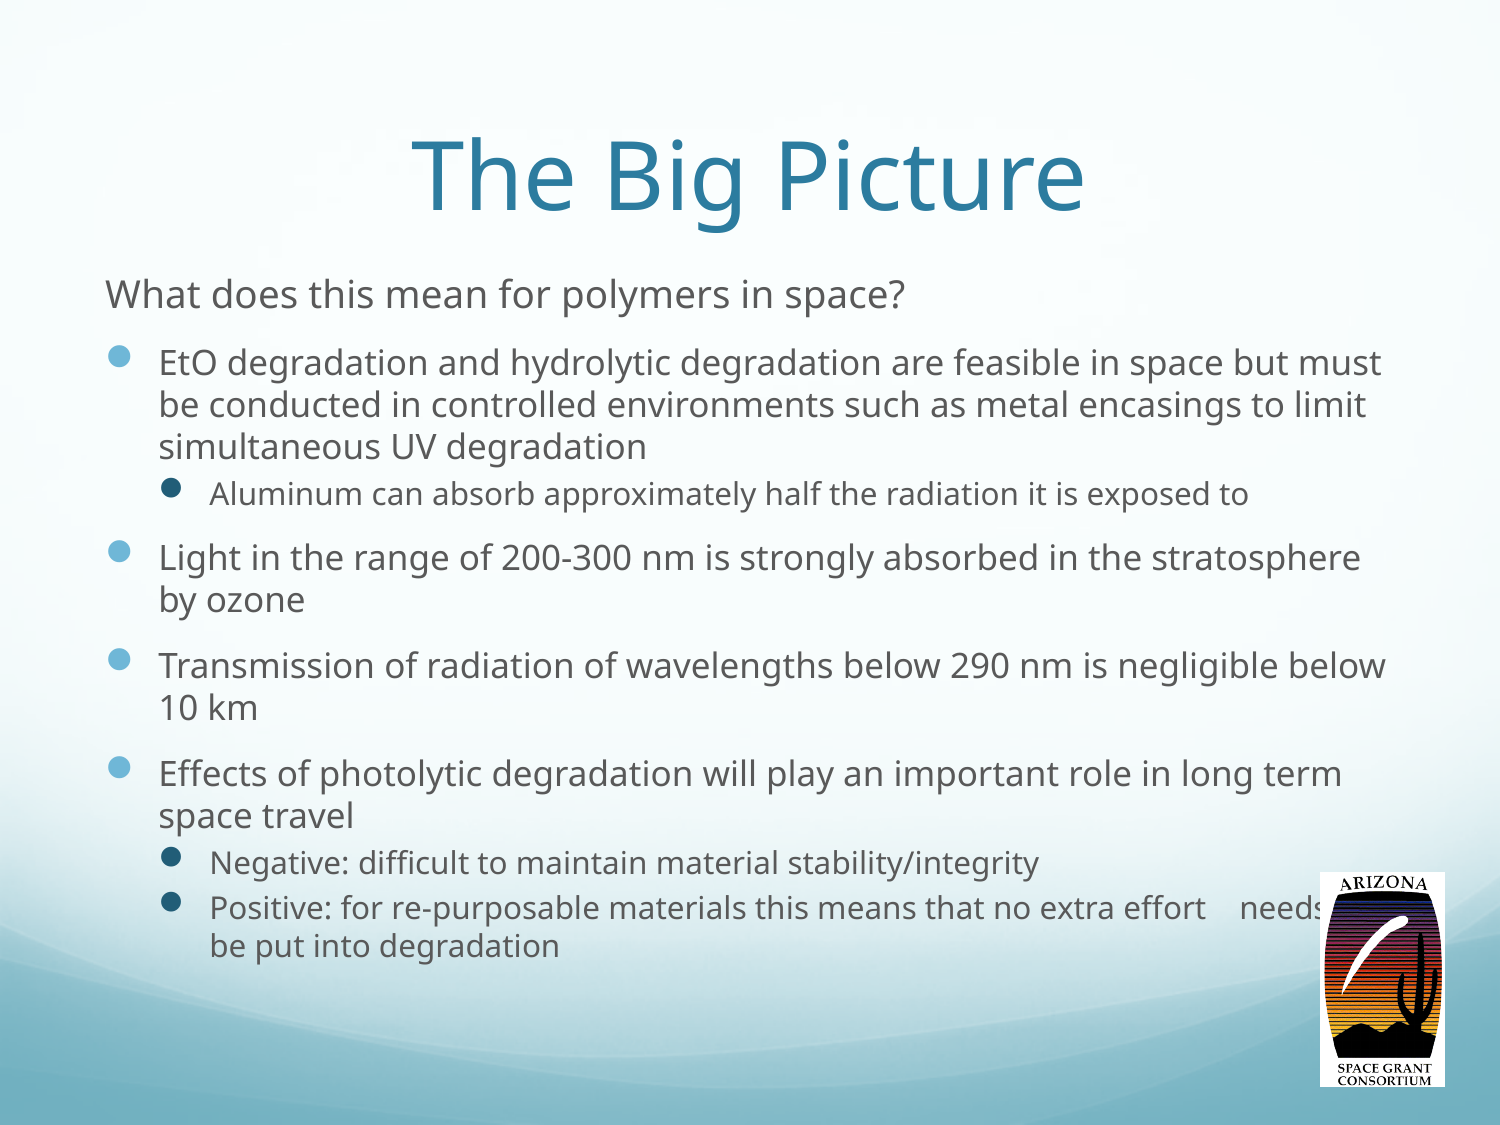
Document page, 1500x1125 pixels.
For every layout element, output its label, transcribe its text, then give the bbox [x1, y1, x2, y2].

title The Big Picture [90, 17, 1410, 237]
list What does this mean for polymers in space? EtO degradation and hydrolytic degradation are feasible in space but must be conducted in controlled environments such as metal encasings to limit simultaneous UV degradation Aluminum can absorb approximately half the radiation it is exposed to Light in the range of 200-300 nm is strongly absorbed in the stratosphere by ozone Transmission of radiation of wavelengths below 290 nm is negligible below 10 km Effects of photolytic degradation will play an important role in long term space travel Negative: difficult to maintain material stability/integrity Positive: for re-purposable materials this means that no extra effort needs to be put into degradation [90, 262, 1410, 975]
picture [1318, 871, 1446, 1088]
